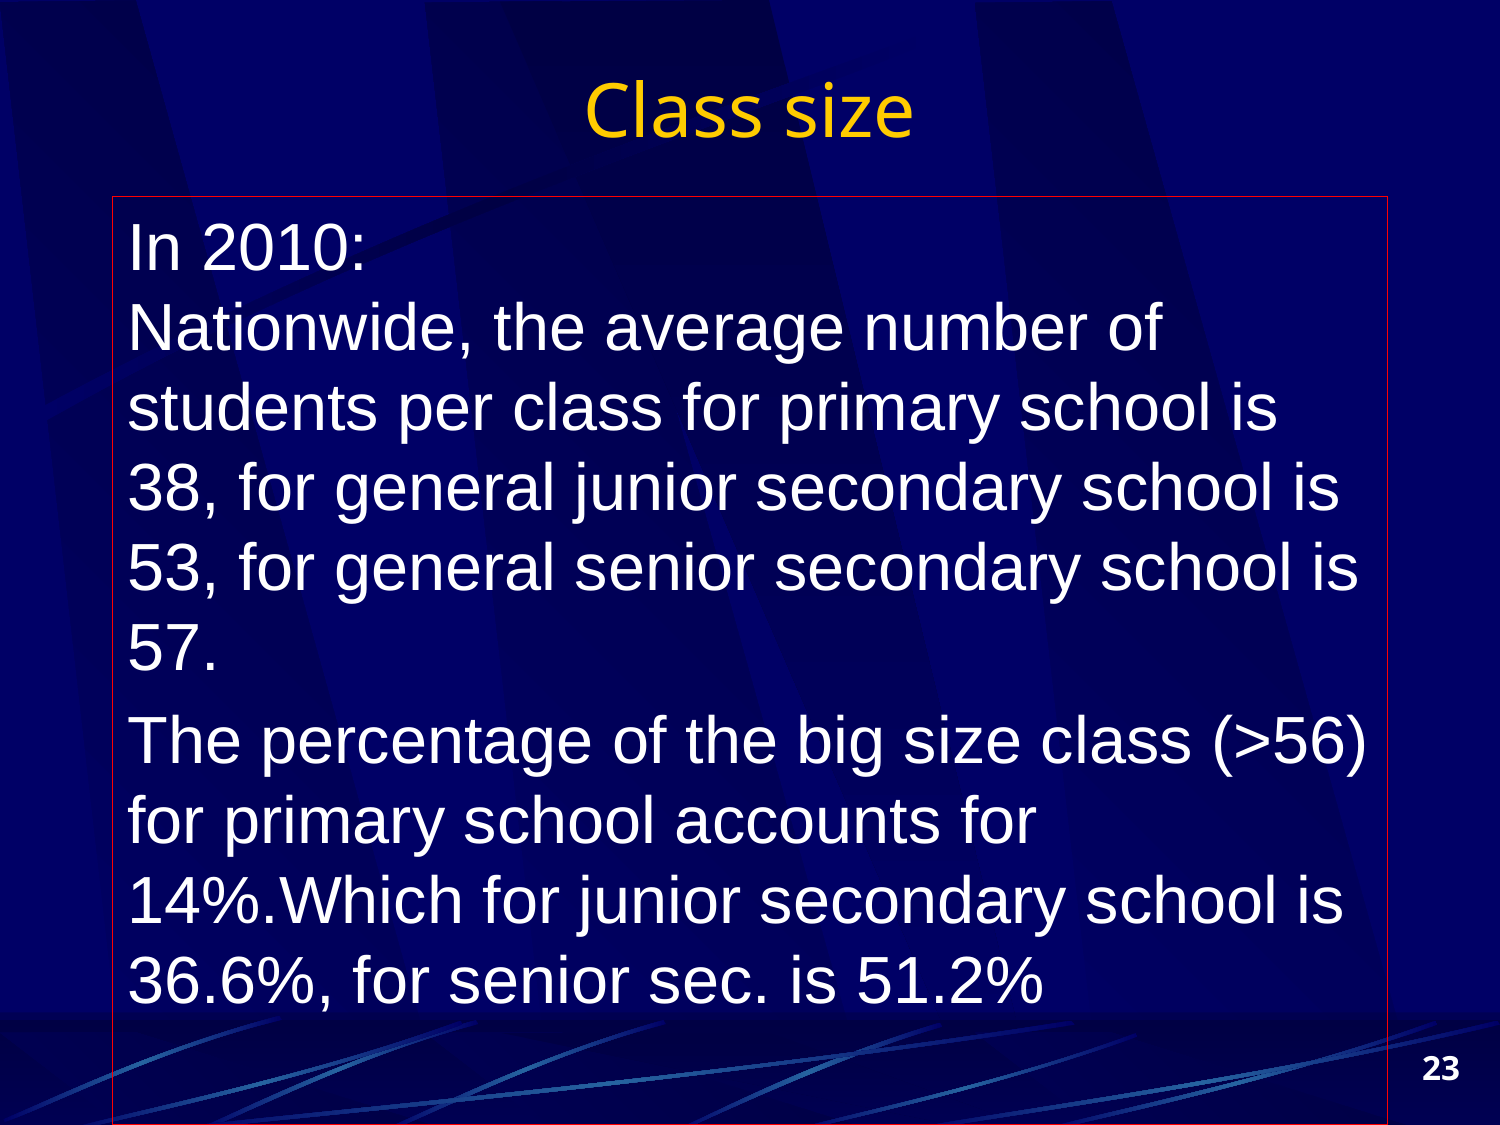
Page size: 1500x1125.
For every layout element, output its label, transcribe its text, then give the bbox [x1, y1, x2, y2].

slide_number 23 [1162, 1025, 1475, 1100]
list In 2010: Nationwide, the average number of students per class for primary school is 38, for general junior secondary school is 53, for general senior secondary school is 57. The percentage of the big size class (>56) for primary school accounts for 14%.Which for junior secondary school is 36.6%, for senior sec. is 51.2% [112, 196, 1388, 1125]
title Class size [112, 54, 1388, 161]
